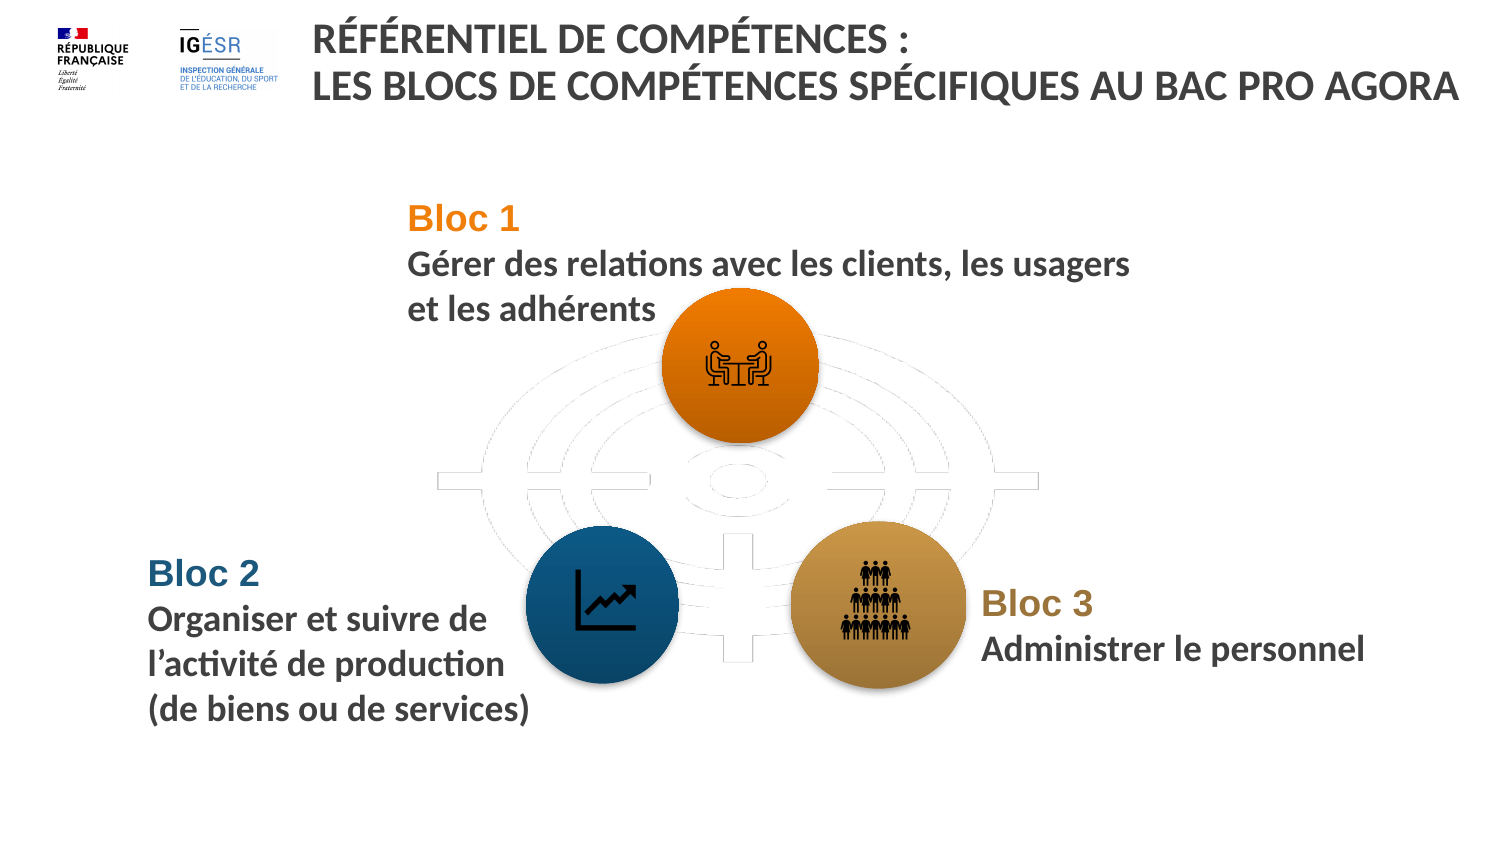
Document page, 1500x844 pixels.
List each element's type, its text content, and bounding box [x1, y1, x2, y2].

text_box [387, 269, 1091, 694]
picture [47, 17, 139, 101]
picture [831, 557, 917, 643]
picture [180, 29, 278, 90]
picture [696, 321, 782, 407]
text_box Bloc 3 Administrer le personnel [1261, 571, 1476, 677]
title Référentiel de compétences : Les blocs de compétences spécifiques au bac pro AGOrA [312, 15, 1475, 135]
text_box Bloc 2 Organiser et suivre de l’activité de production (de biens ou de services) [132, 541, 281, 737]
picture [563, 557, 648, 643]
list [286, 181, 1257, 739]
